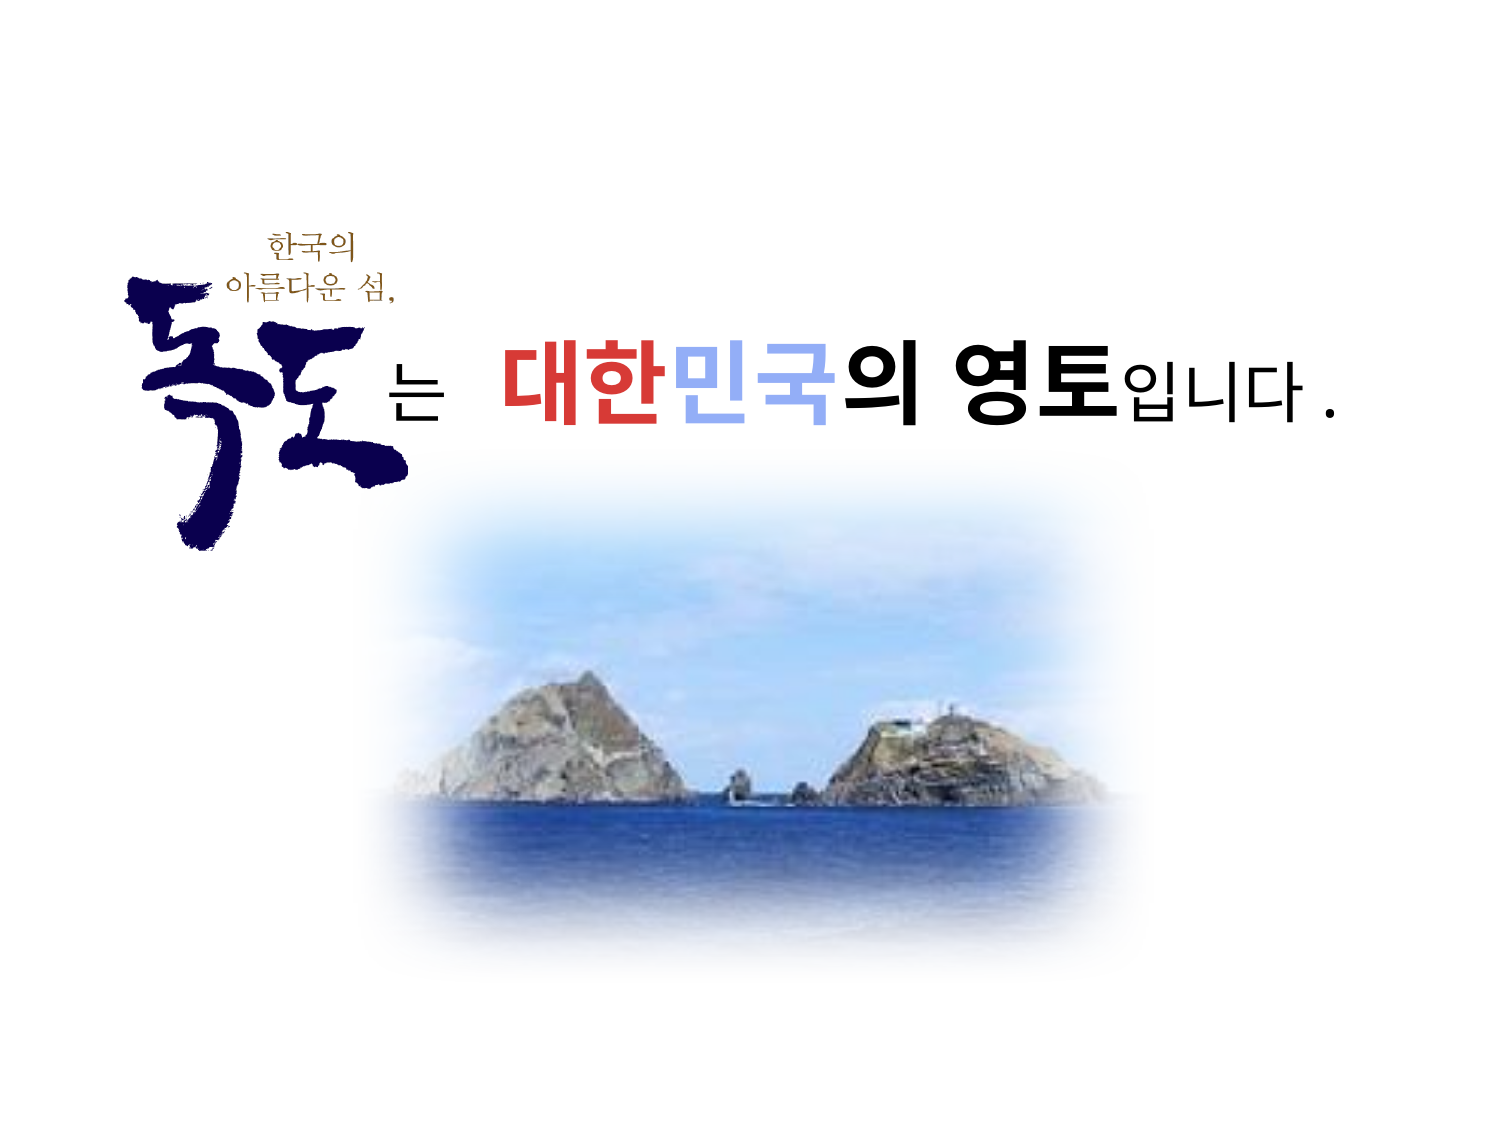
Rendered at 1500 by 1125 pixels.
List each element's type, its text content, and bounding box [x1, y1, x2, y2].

text_box 는 대한민국의 영토입니다. [413, 318, 1459, 443]
picture [123, 231, 1158, 988]
